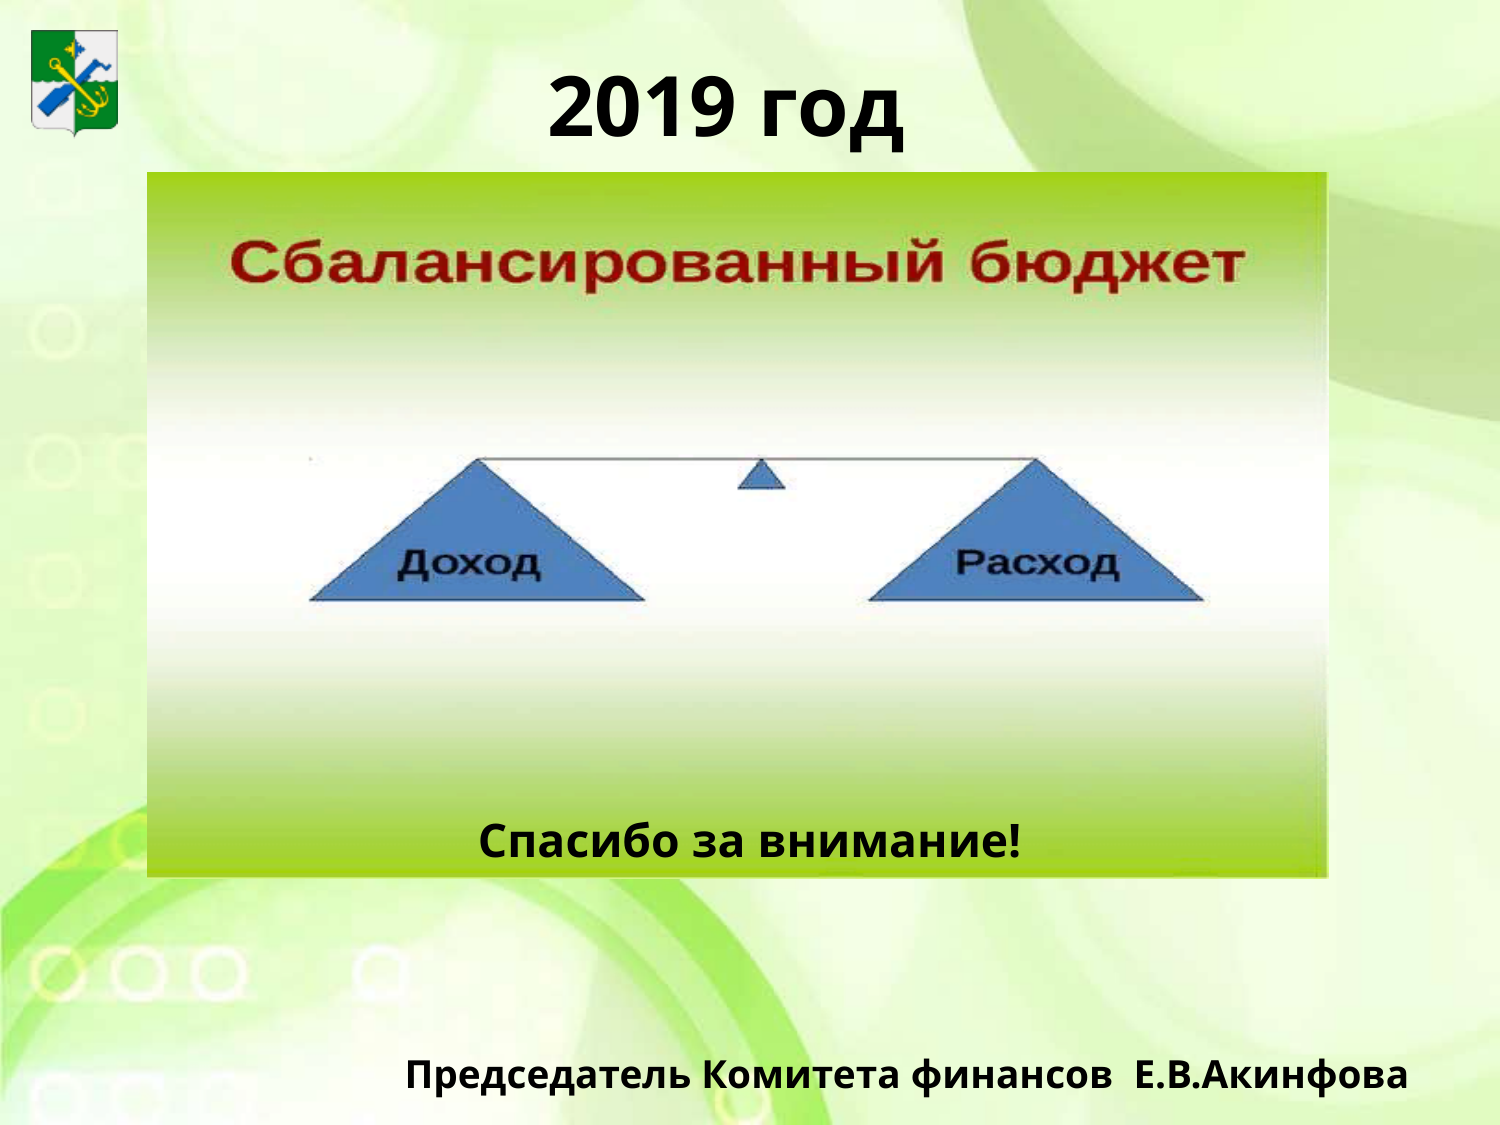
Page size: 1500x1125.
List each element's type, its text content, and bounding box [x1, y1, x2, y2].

picture [147, 172, 1329, 879]
list Спасибо за внимание! Председатель Комитета финансов Е.В.Акинфова [75, 262, 1425, 1125]
title 2019 год [431, 45, 1022, 161]
picture [30, 30, 118, 139]
